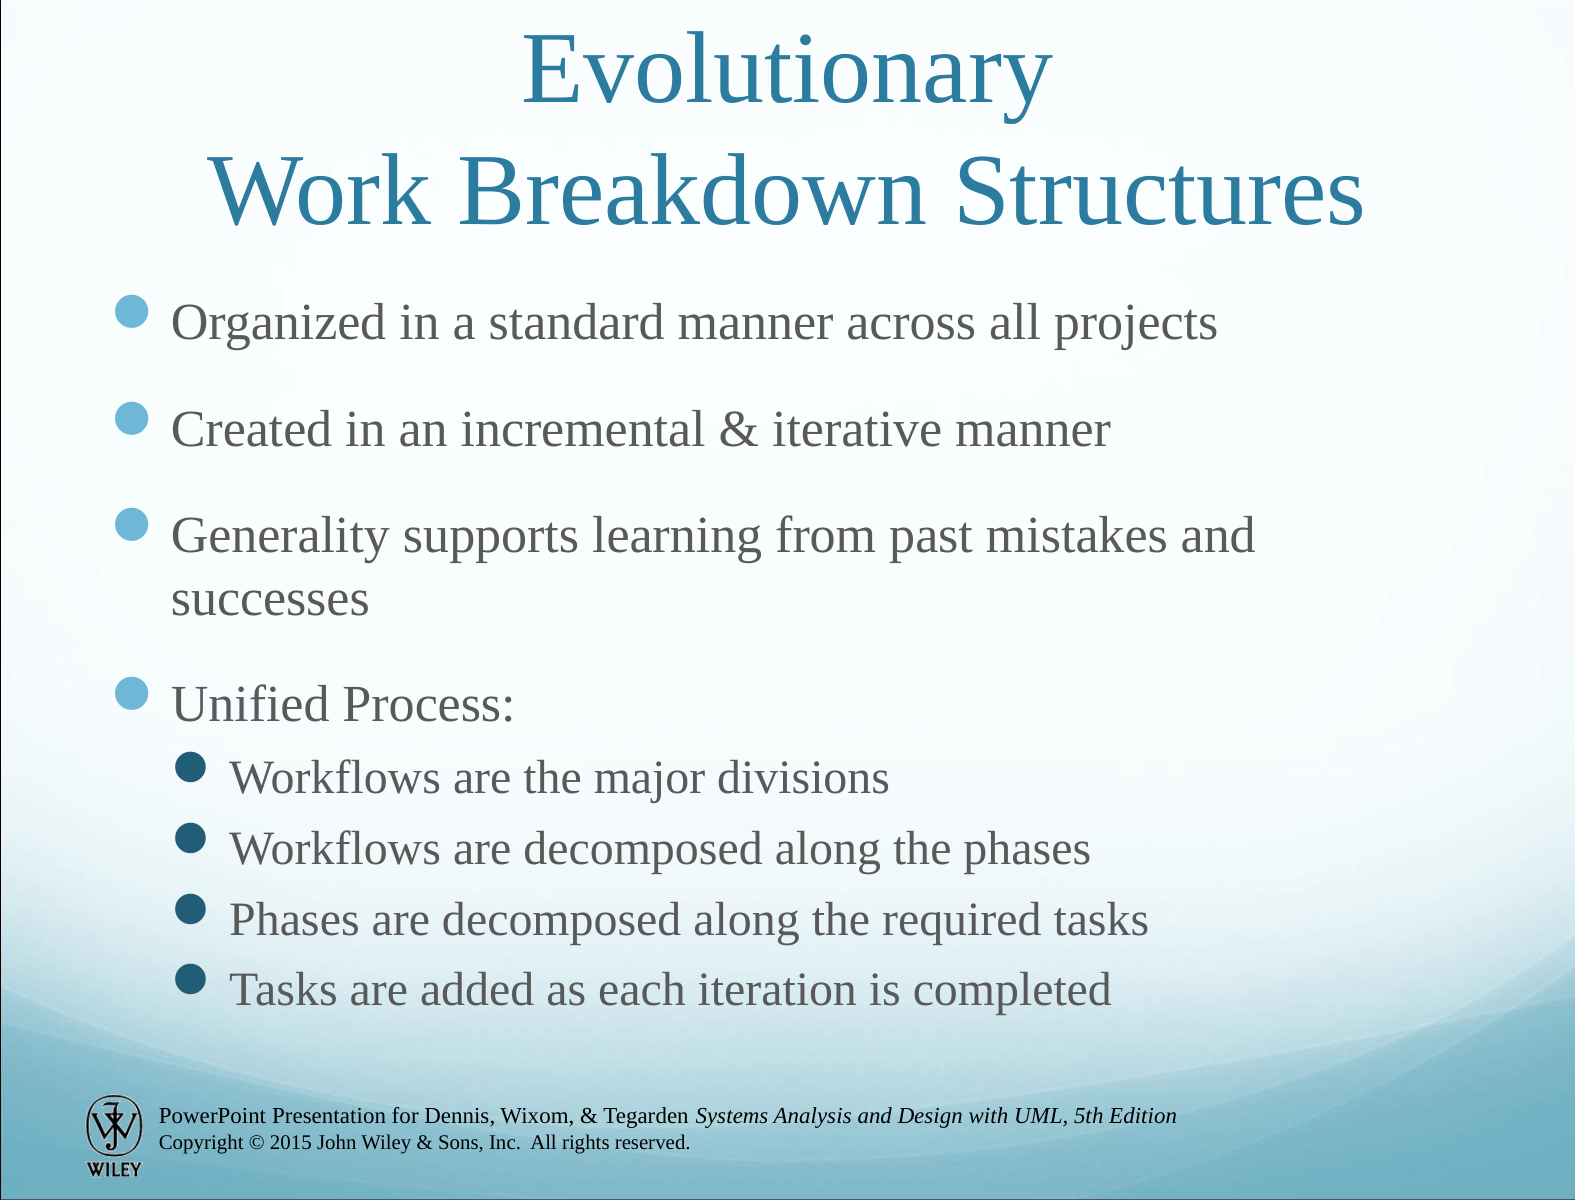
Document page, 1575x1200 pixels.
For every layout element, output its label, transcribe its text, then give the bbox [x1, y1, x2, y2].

title Evolutionary Work Breakdown Structures [94, 19, 1480, 253]
picture [0, 0, 1575, 1200]
list Organized in a standard manner across all projects Created in an incremental & iterative manner Generality supports learning from past mistakes and successes Unified Process: Workflows are the major divisions Workflows are decomposed along the phases Phases are decomposed along the required tasks Tasks are added as each iteration is completed [94, 279, 1480, 1041]
